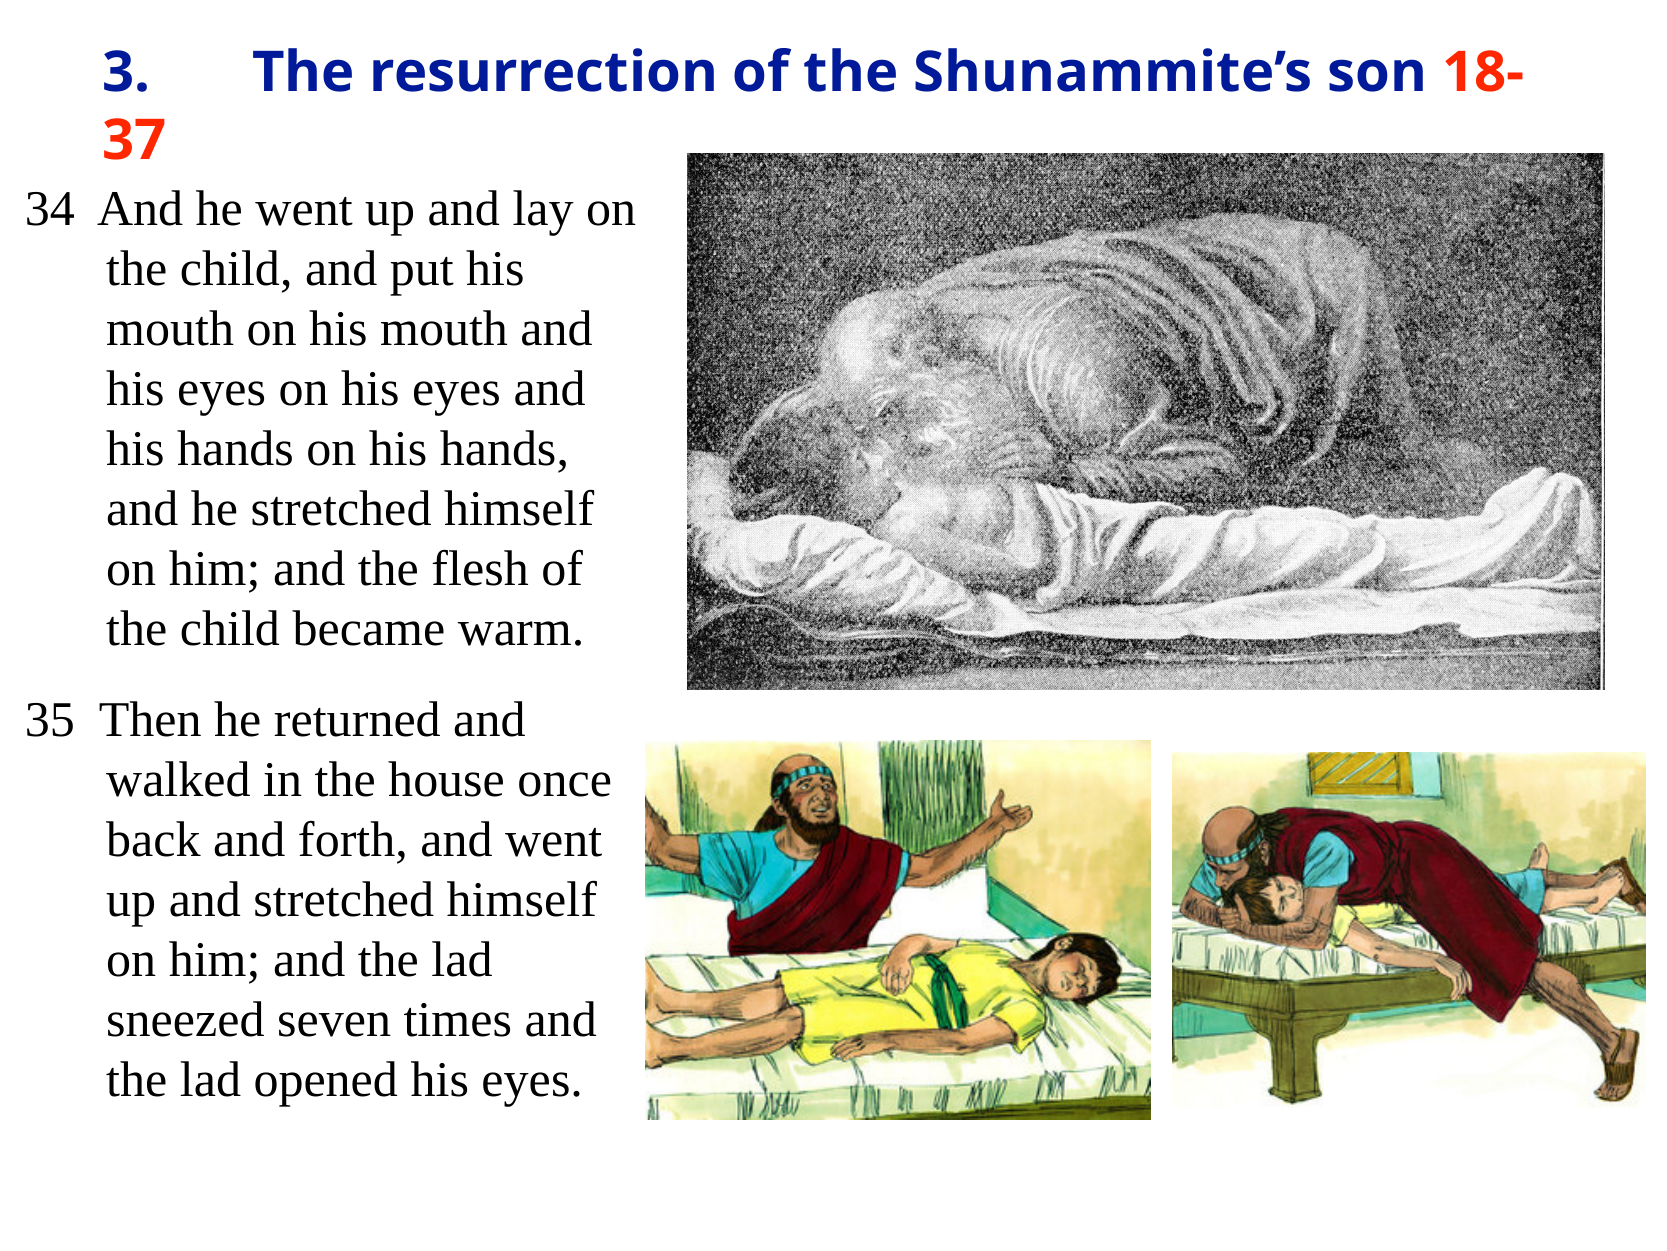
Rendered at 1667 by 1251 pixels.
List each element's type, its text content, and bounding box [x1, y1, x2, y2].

title 3. The resurrection of the Shunammite’s son 18-37 [95, 32, 1578, 174]
picture [1172, 752, 1647, 1108]
picture [644, 740, 1151, 1121]
text_box 34 And he went up and lay on the child, and put his mouth on his mouth and his eyes on his eyes and his hands on his hands, and he stretched himself on him; and the flesh of the child became warm. 35 Then he returned and walked in the house once back and forth, and went up and stretched himself on him; and the lad sneezed seven times and the lad opened his eyes. [18, 168, 647, 1113]
picture [687, 153, 1605, 690]
